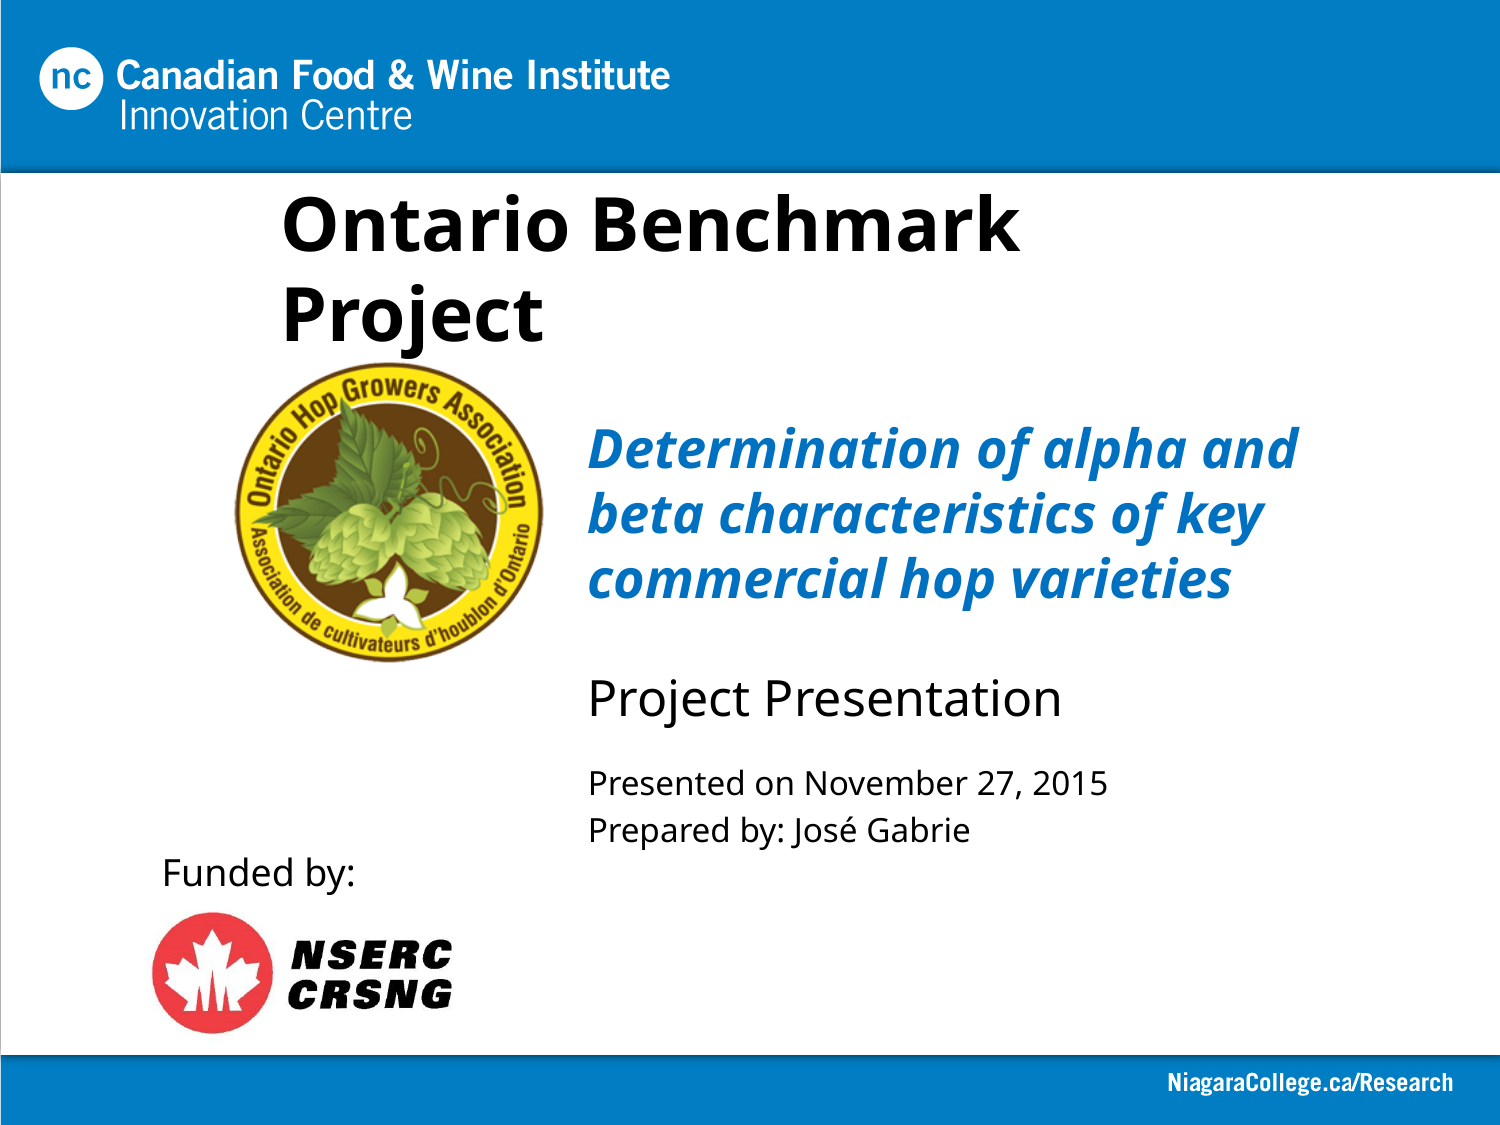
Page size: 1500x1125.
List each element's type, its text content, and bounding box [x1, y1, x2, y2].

text_box Ontario Benchmark Project [265, 140, 1240, 357]
subtitle Presented on November 27, 2015 Prepared by: José Gabrie [572, 755, 1264, 917]
picture [0, 0, 1500, 1125]
text_box Project Presentation [572, 658, 1178, 734]
text_box Funded by: [146, 842, 372, 902]
text_box Determination of alpha and beta characteristics of key commercial hop varieties [572, 407, 1334, 618]
